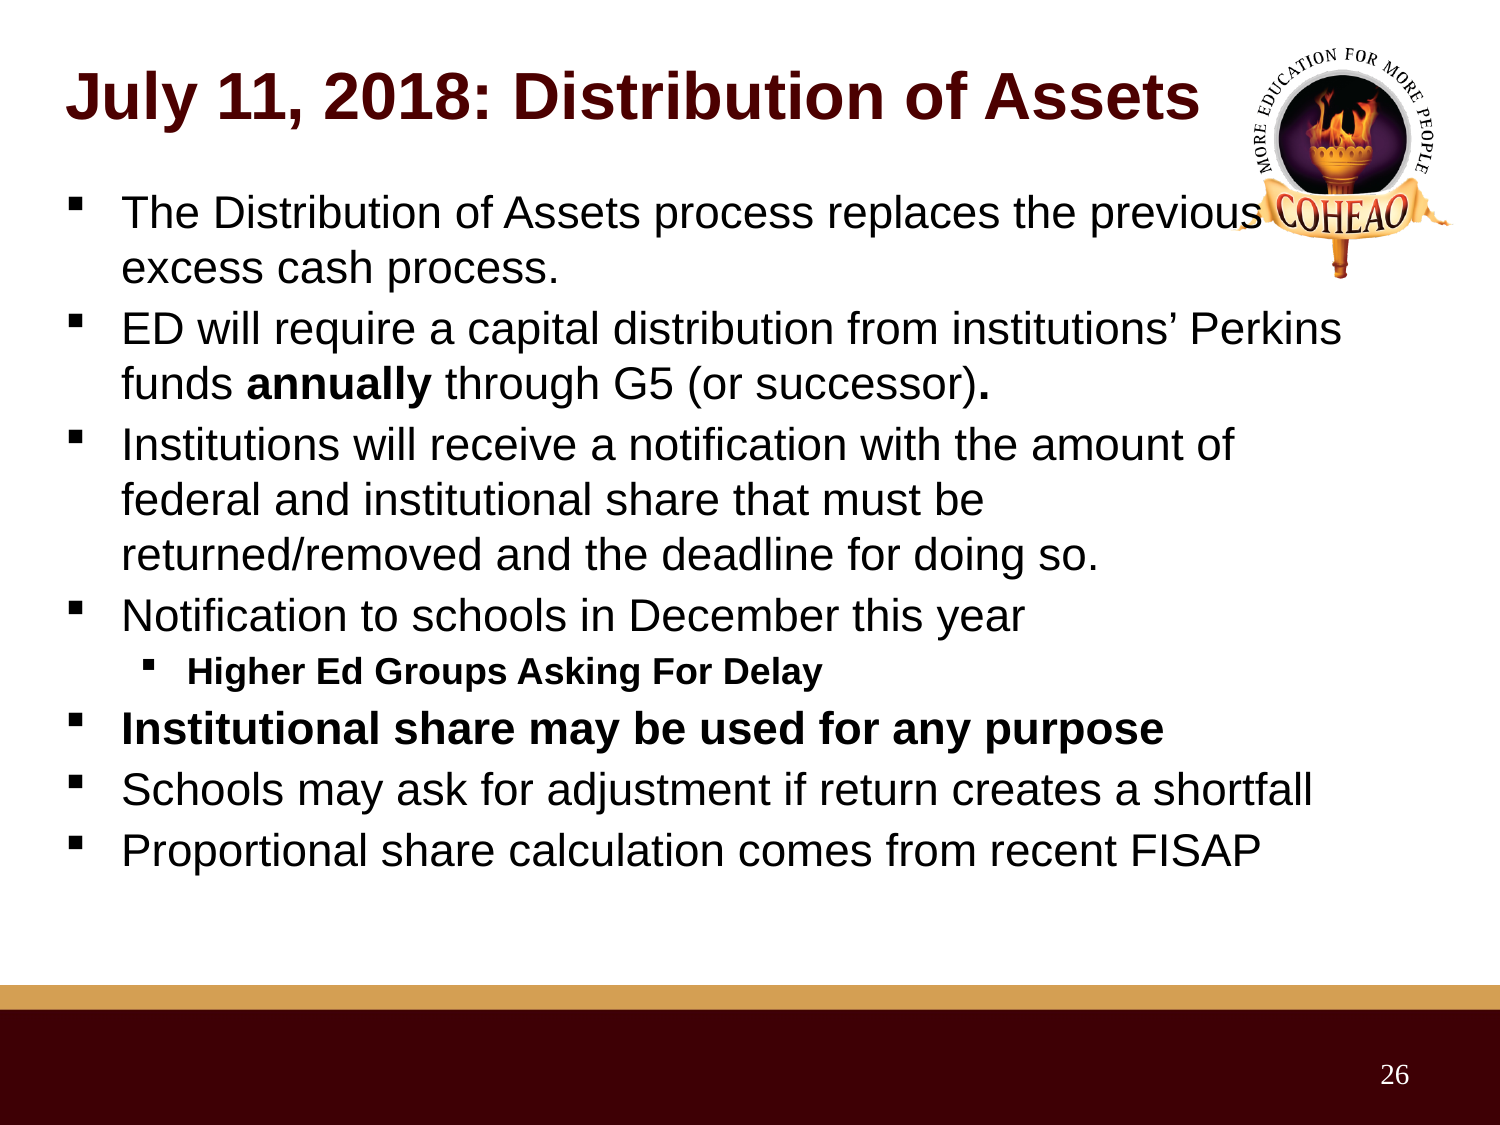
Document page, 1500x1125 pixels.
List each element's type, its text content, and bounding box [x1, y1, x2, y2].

picture [0, 985, 1500, 1125]
slide_number 26 [1074, 1042, 1425, 1103]
list The Distribution of Assets process replaces the previous excess cash process. ED will require a capital distribution from institutions’ Perkins funds annually through G5 (or successor). Institutions will receive a notification with the amount of federal and institutional share that must be returned/removed and the deadline for doing so. Notification to schools in December this year Higher Ed Groups Asking For Delay Institutional share may be used for any purpose Schools may ask for adjustment if return creates a shortfall Proportional share calculation comes from recent FISAP [50, 174, 1363, 975]
text_box July 11, 2018: Distribution of Assets [49, 12, 1400, 173]
picture [1212, 24, 1475, 325]
